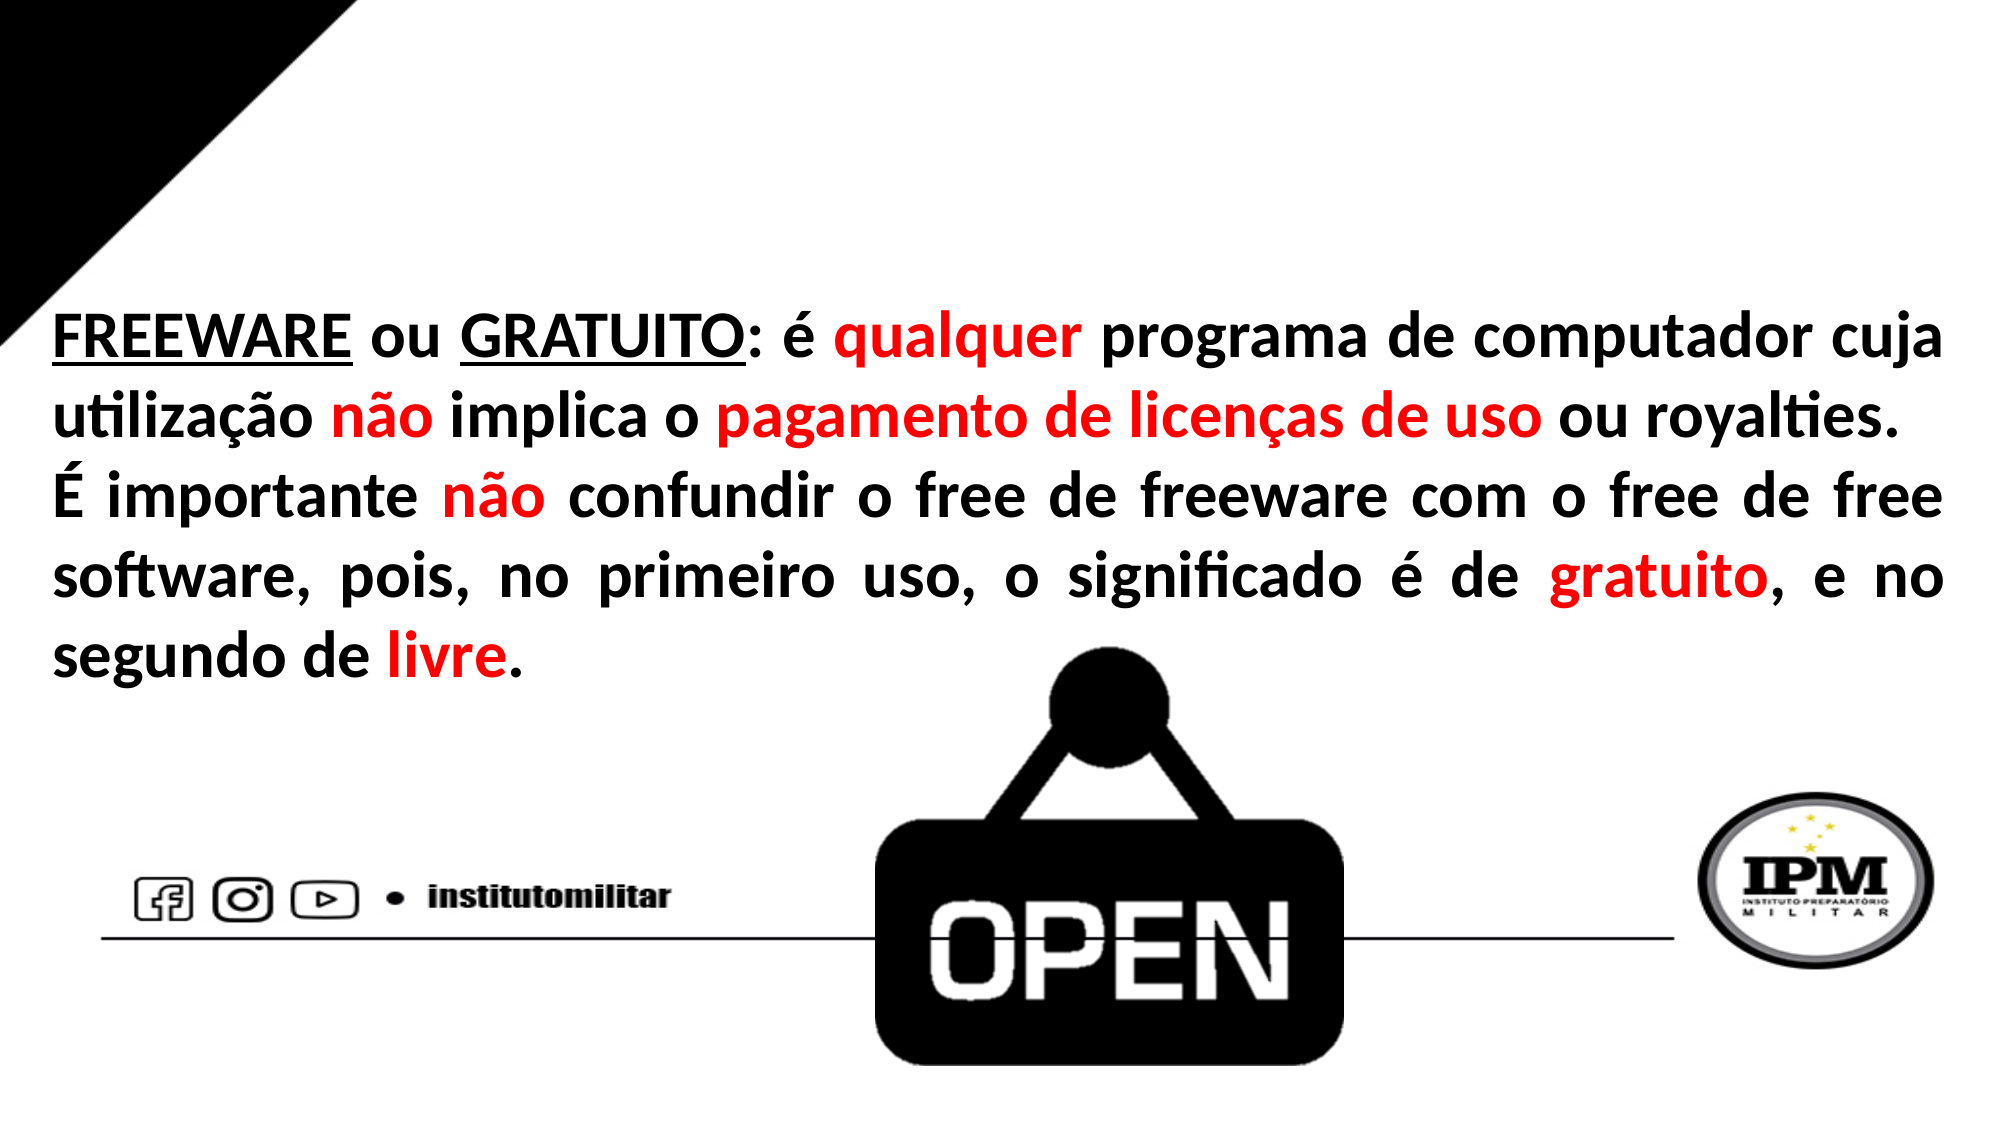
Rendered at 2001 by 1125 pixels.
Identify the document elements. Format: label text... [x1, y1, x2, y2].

text_box FREEWARE ou GRATUITO: é qualquer programa de computador cuja utilização não implica o pagamento de licenças de uso ou royalties. É importante não confundir o free de freeware com o free de free software, pois, no primeiro uso, o significado é de gratuito, e no segundo de livre. [37, 283, 1961, 698]
picture [0, 0, 2001, 1125]
